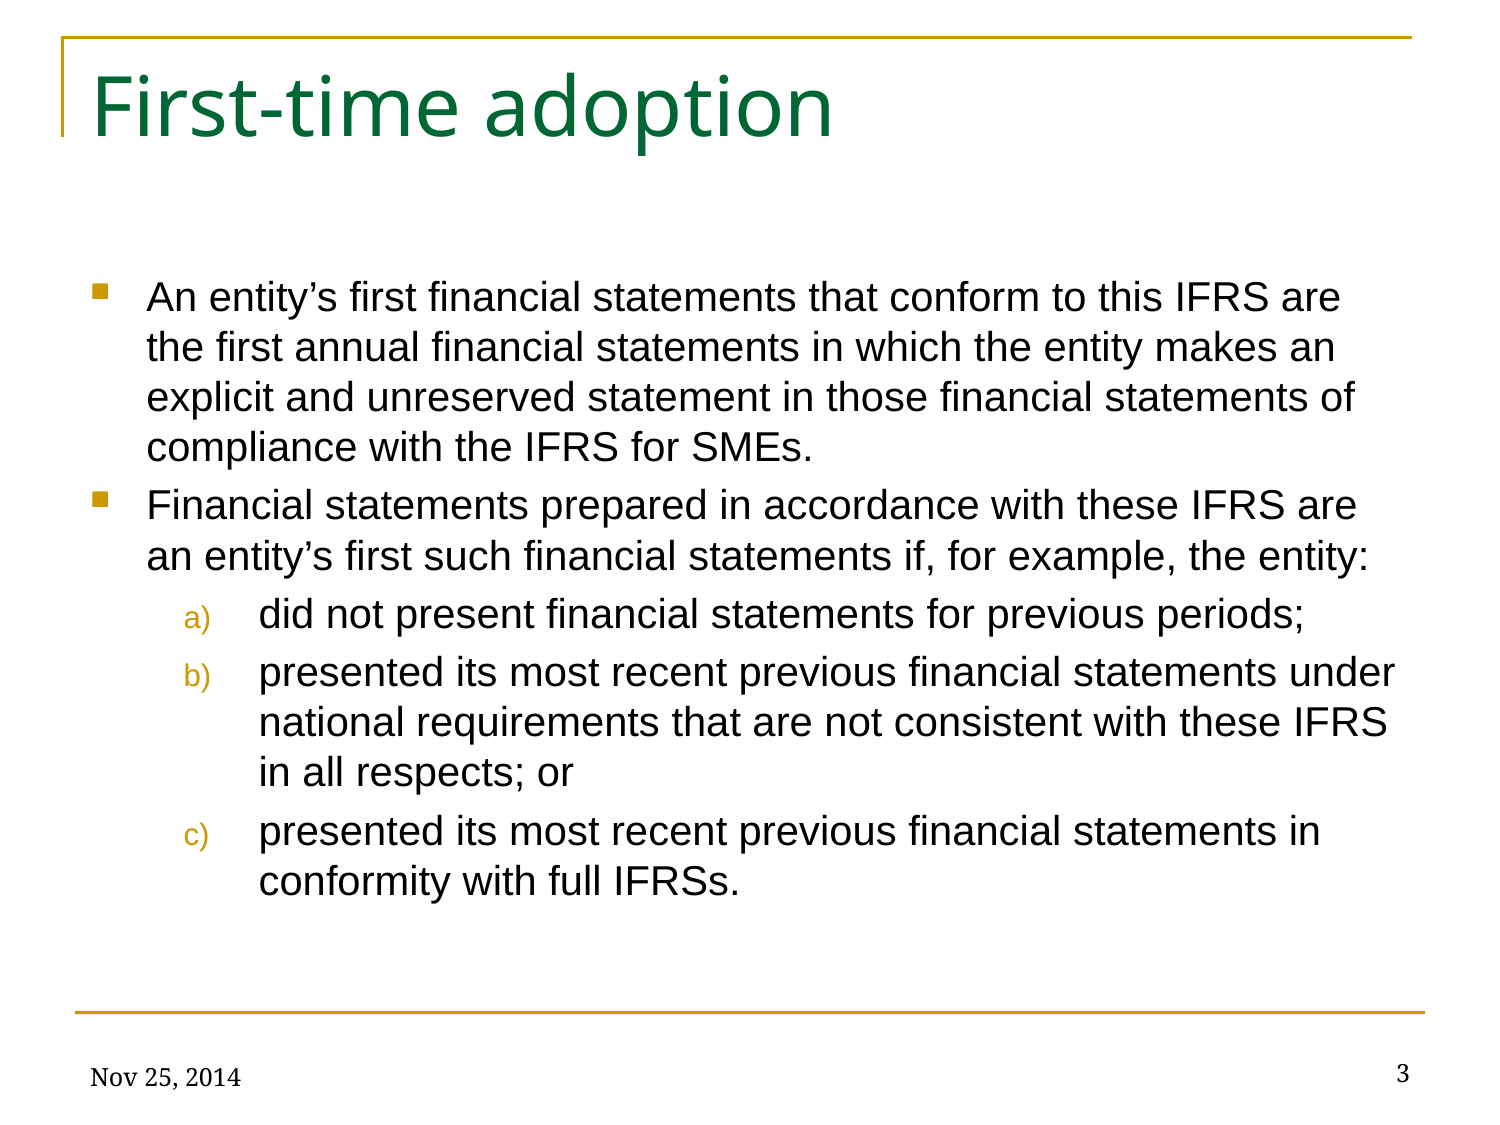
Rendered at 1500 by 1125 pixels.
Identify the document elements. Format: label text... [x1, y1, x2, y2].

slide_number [74, 1023, 426, 1100]
list An entity’s first financial statements that conform to this IFRS are the first annual financial statements in which the entity makes an explicit and unreserved statement in those financial statements of compliance with the IFRS for SMEs. Financial statements prepared in accordance with these IFRS are an entity’s first such financial statements if, for example, the entity: did not present financial statements for previous periods; presented its most recent previous financial statements under national requirements that are not consistent with these IFRS in all respects; or presented its most recent previous financial statements in conformity with full IFRSs. [74, 262, 1426, 1006]
slide_number 3 [1074, 1023, 1426, 1100]
title First-time adoption [74, 45, 1426, 233]
